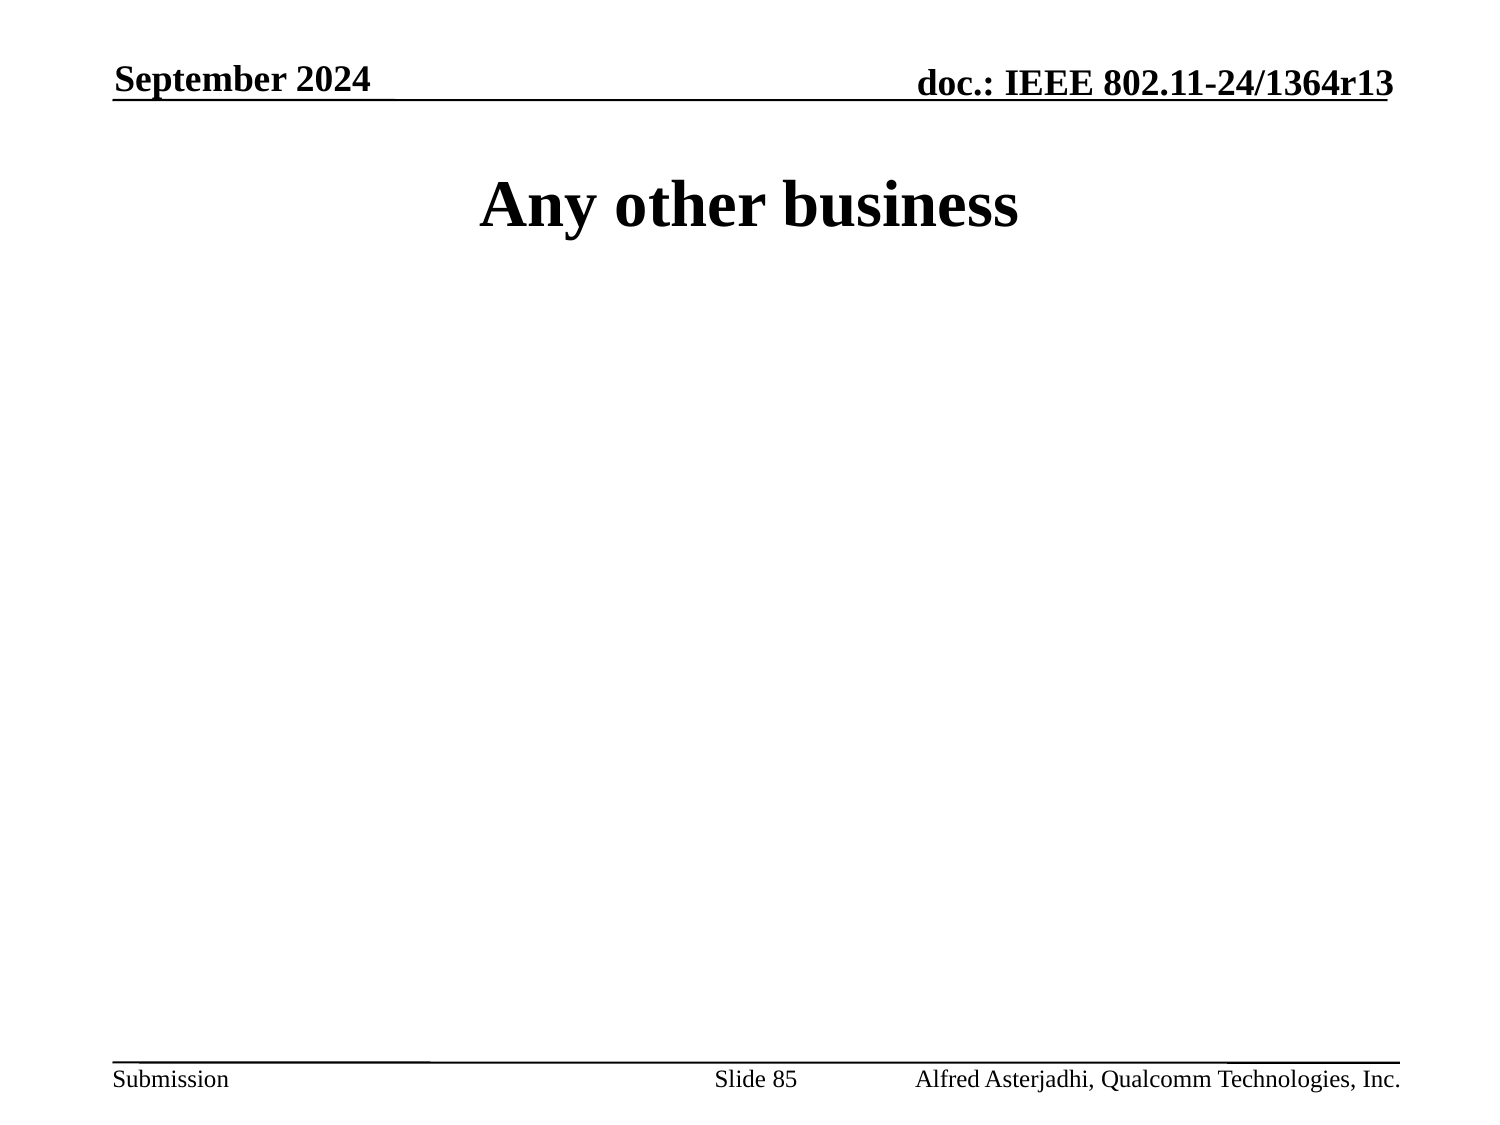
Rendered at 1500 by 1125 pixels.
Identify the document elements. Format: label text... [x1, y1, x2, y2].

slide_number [114, 54, 423, 100]
title Any other business [112, 112, 1388, 288]
slide_number Slide 85 [712, 1061, 800, 1123]
footer Alfred Asterjadhi, Qualcomm Technologies, Inc. [878, 1061, 1402, 1093]
